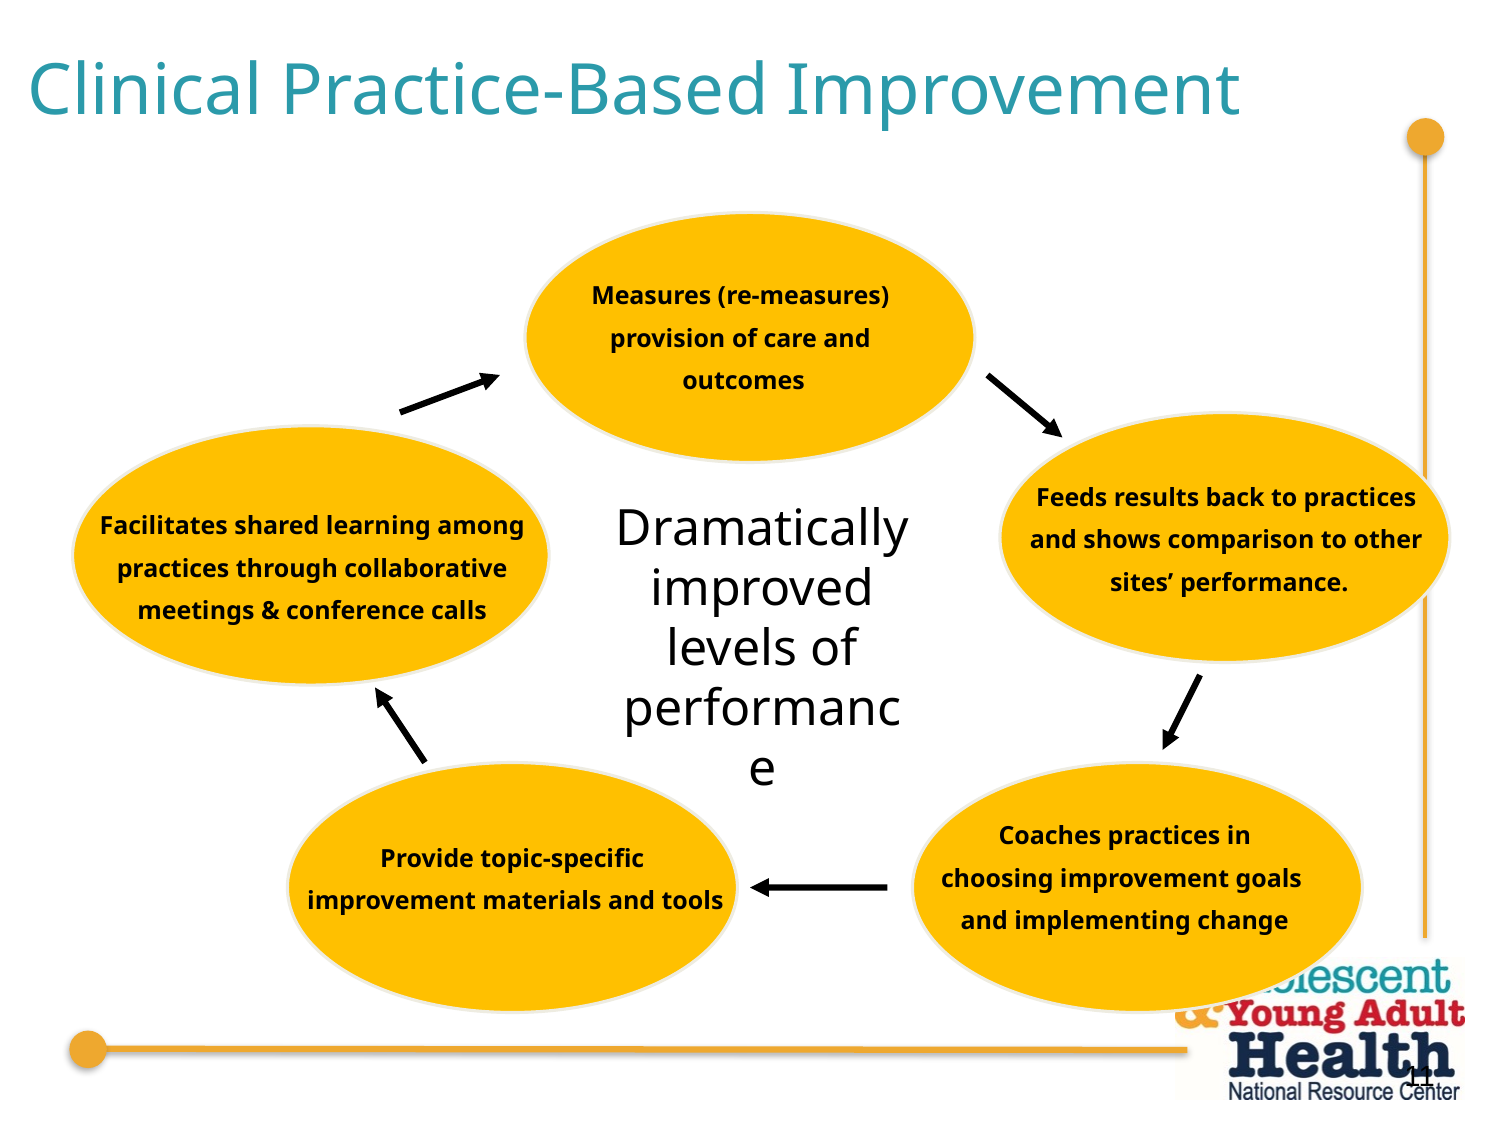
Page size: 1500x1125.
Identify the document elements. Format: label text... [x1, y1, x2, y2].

slide_number 11 [1389, 1050, 1500, 1103]
text_box [935, 943, 1340, 1013]
text_box [950, 280, 975, 395]
text_box Feeds results back to practices and shows comparison to other sites’ performance. [992, 474, 1468, 604]
text_box [118, 632, 504, 686]
text_box [987, 374, 1063, 438]
text_box [1034, 604, 1416, 663]
text_box [524, 297, 537, 378]
text_box [958, 762, 1317, 812]
text_box [1031, 412, 1419, 474]
text_box Coaches practices in choosing improvement goals and implementing change [887, 812, 1363, 943]
title Clinical Practice-Based Improvement [12, 20, 1500, 138]
text_box [296, 922, 729, 1013]
text_box Facilitates shared learning among practices through collaborative meetings & conference calls [75, 502, 550, 632]
text_box [93, 425, 528, 502]
text_box [399, 373, 500, 413]
text_box [309, 762, 716, 834]
text_box [750, 881, 888, 894]
text_box [558, 212, 942, 272]
text_box Provide topic-specific improvement materials and tools [275, 834, 750, 922]
text_box [557, 402, 943, 463]
text_box Measures (re-measures) provision of care and outcomes [537, 272, 950, 402]
text_box [1162, 674, 1201, 751]
text_box [375, 687, 426, 763]
text_box Dramatically improved levels of performance [600, 488, 925, 803]
picture [1175, 957, 1465, 1100]
